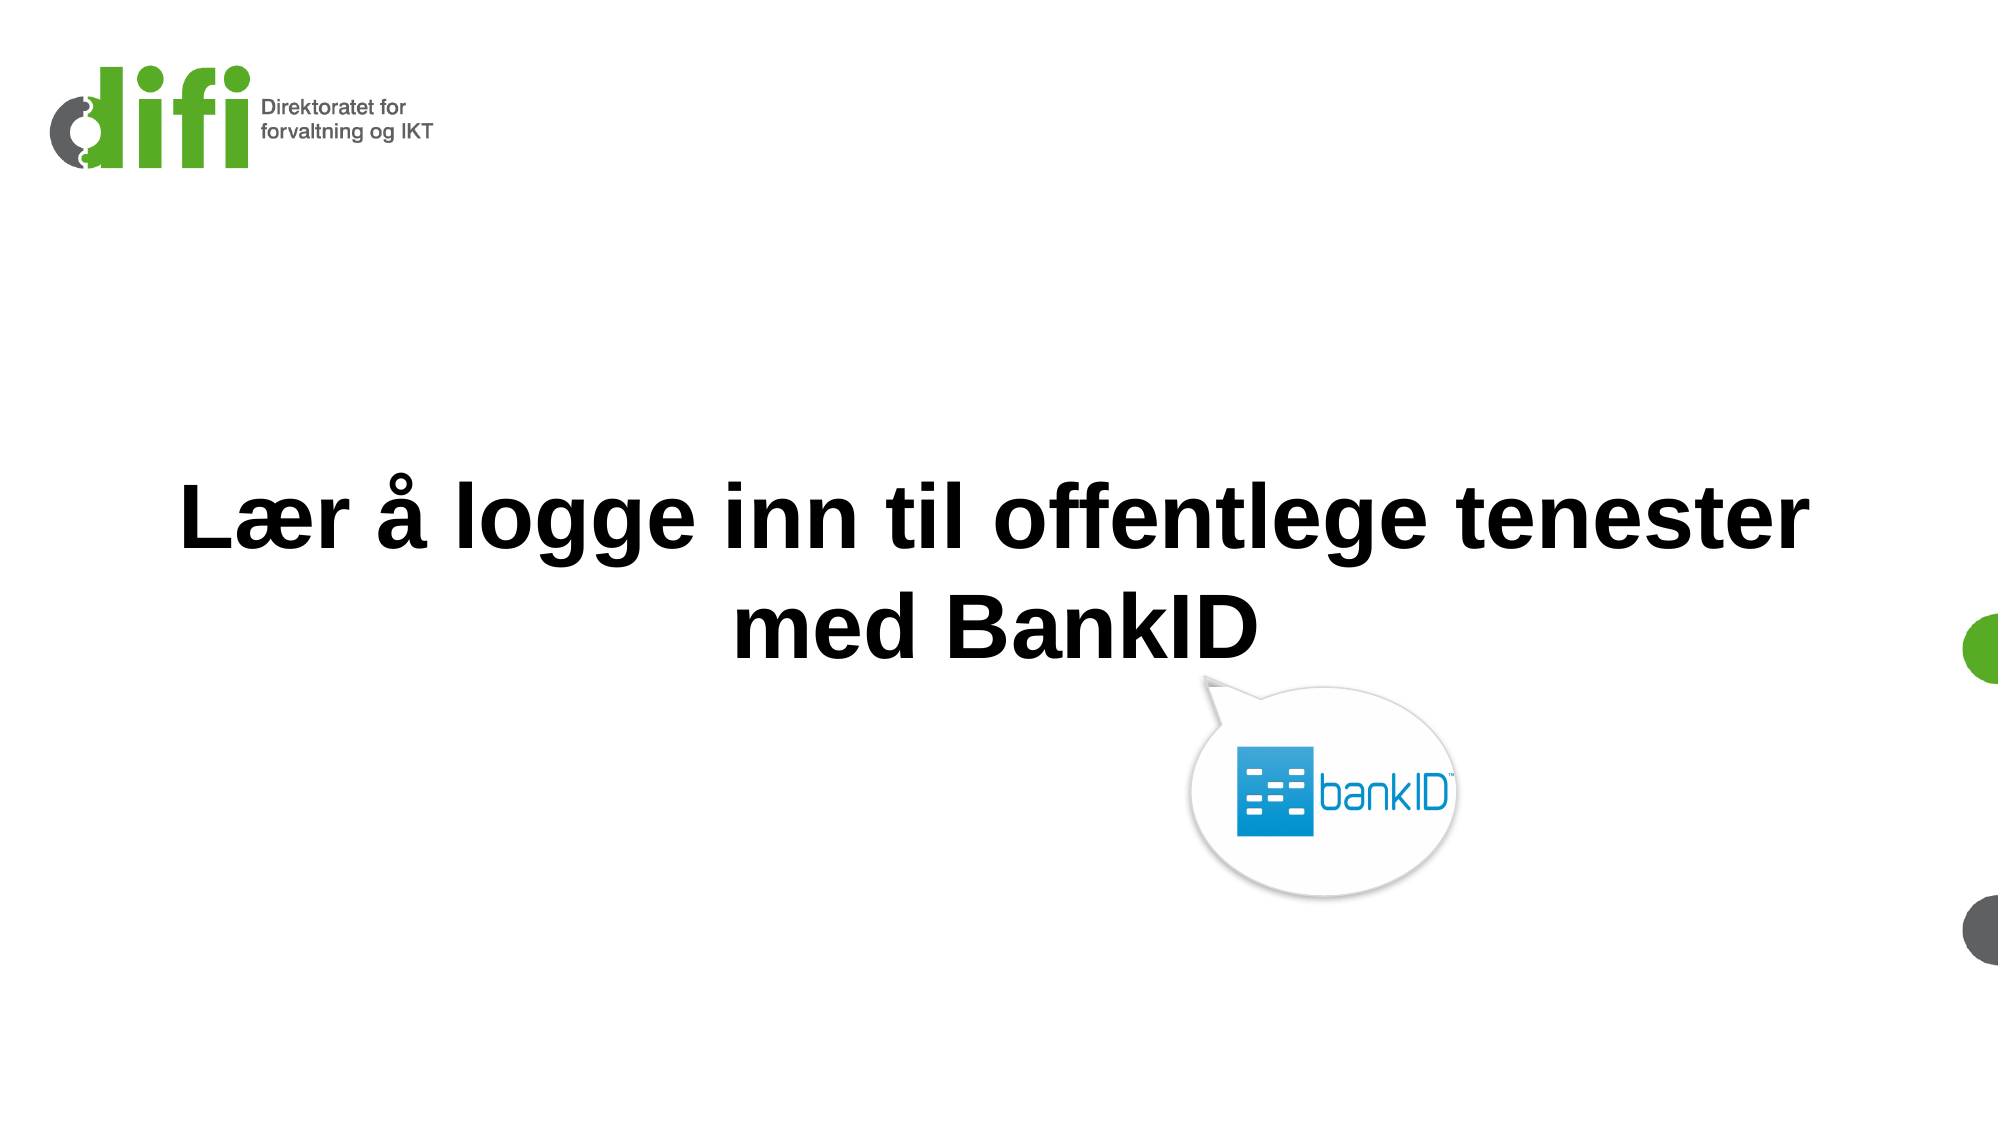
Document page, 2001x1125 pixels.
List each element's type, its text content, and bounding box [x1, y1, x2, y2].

picture [46, 63, 440, 172]
title Lær å logge inn til offentlege tenester med BankID [145, 445, 1847, 688]
picture [1958, 609, 1998, 971]
text_box [1190, 675, 1458, 897]
